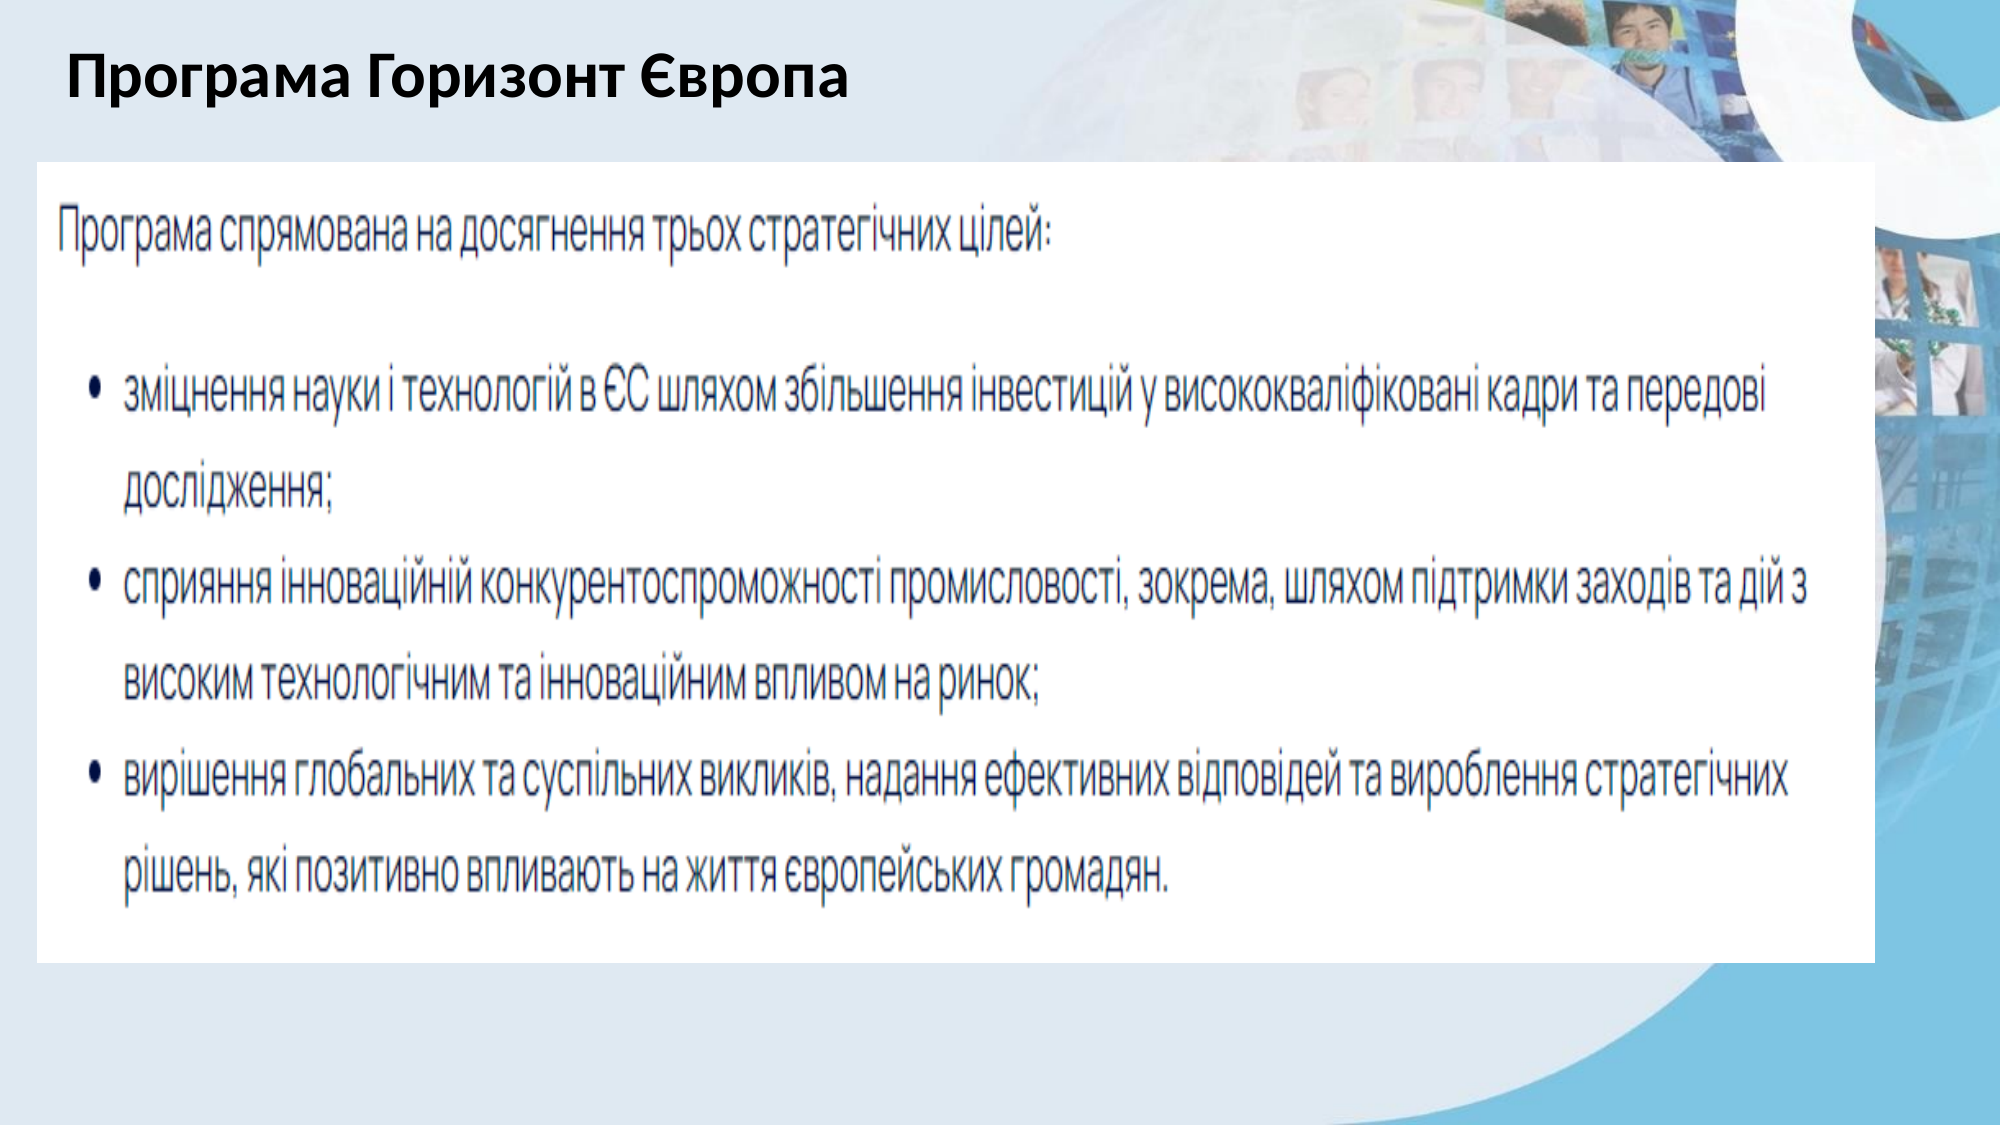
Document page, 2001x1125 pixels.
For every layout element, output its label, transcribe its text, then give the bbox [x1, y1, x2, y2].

title Програма Горизонт Європа [66, 31, 1128, 158]
picture [0, 0, 2000, 1125]
